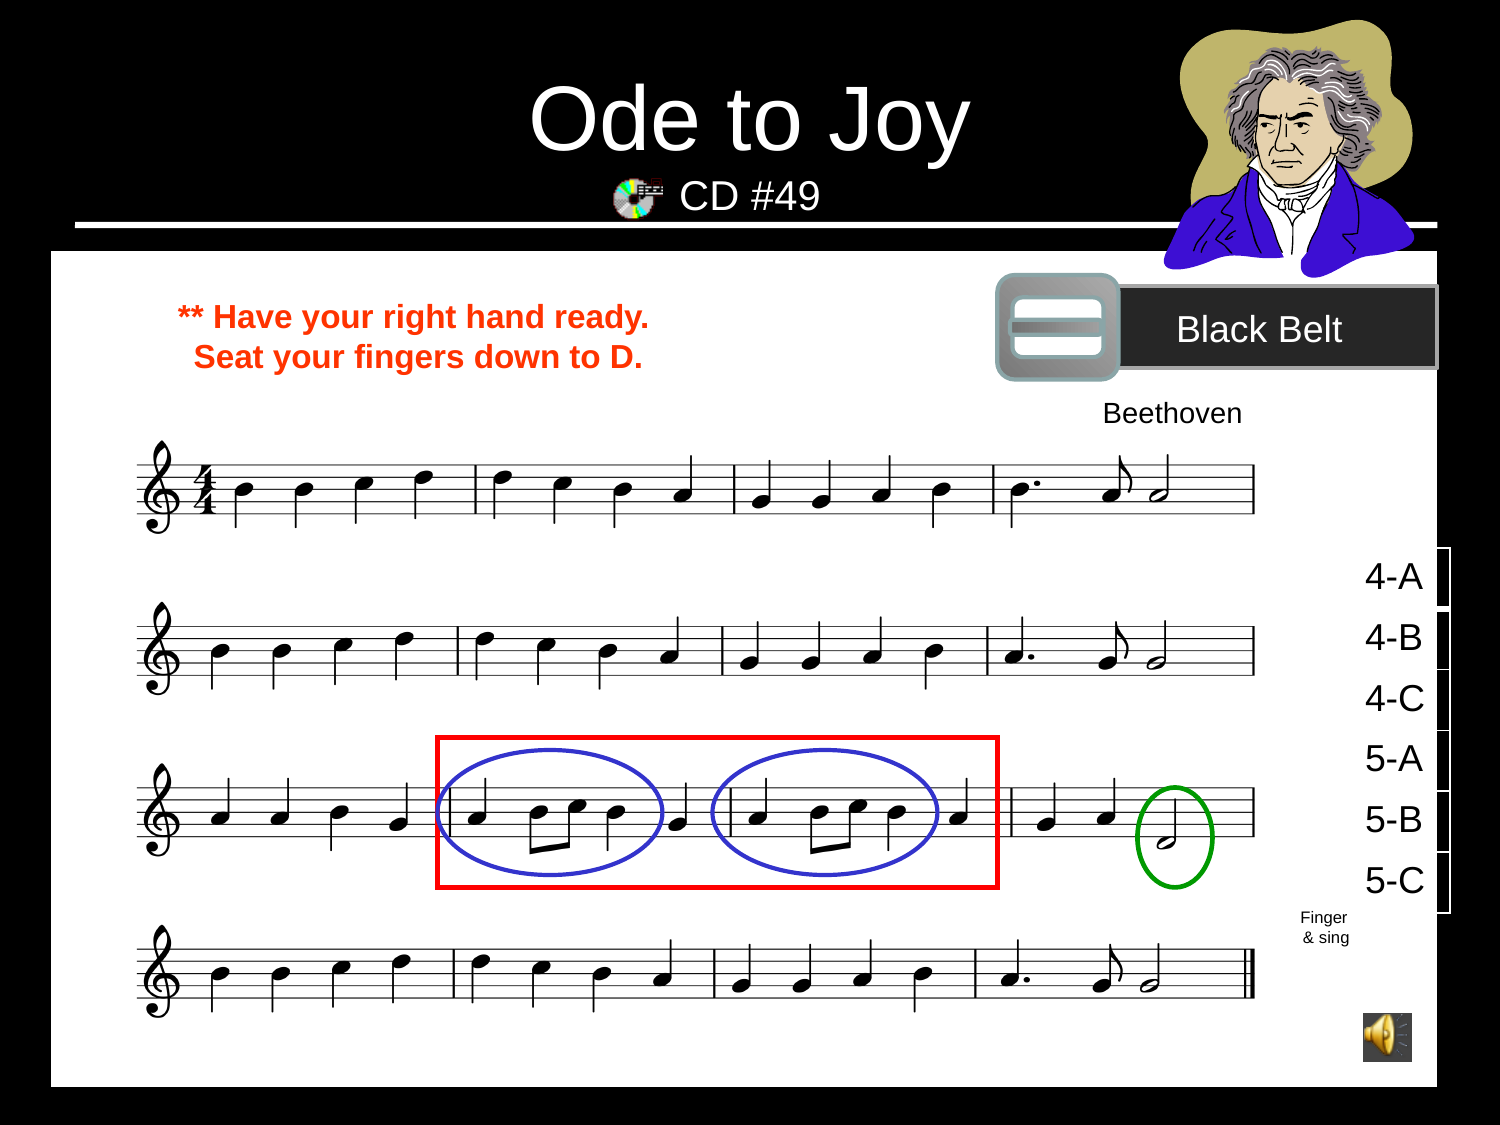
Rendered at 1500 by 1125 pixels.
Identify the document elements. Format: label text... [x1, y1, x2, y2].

text_box Beethoven [1087, 388, 1258, 435]
text_box ** Have your right hand ready. Seat your fingers down to D. [124, 287, 713, 382]
text_box Finger & sing [1316, 899, 1375, 955]
text_box [50, 249, 1438, 1088]
table_cell 5-C [1351, 853, 1449, 912]
table_header 4-A [1351, 549, 1449, 606]
picture [74, 437, 1313, 1038]
picture [1362, 1012, 1413, 1063]
title Ode to Joy CD #49 [74, 44, 1157, 233]
table_cell 5-A [1351, 731, 1449, 790]
picture [1162, 18, 1426, 274]
picture [612, 174, 663, 226]
table_cell 4-B [1351, 612, 1449, 669]
table_cell 4-C [1351, 670, 1449, 730]
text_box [997, 274, 1438, 380]
table_cell 5-B [1351, 792, 1449, 851]
